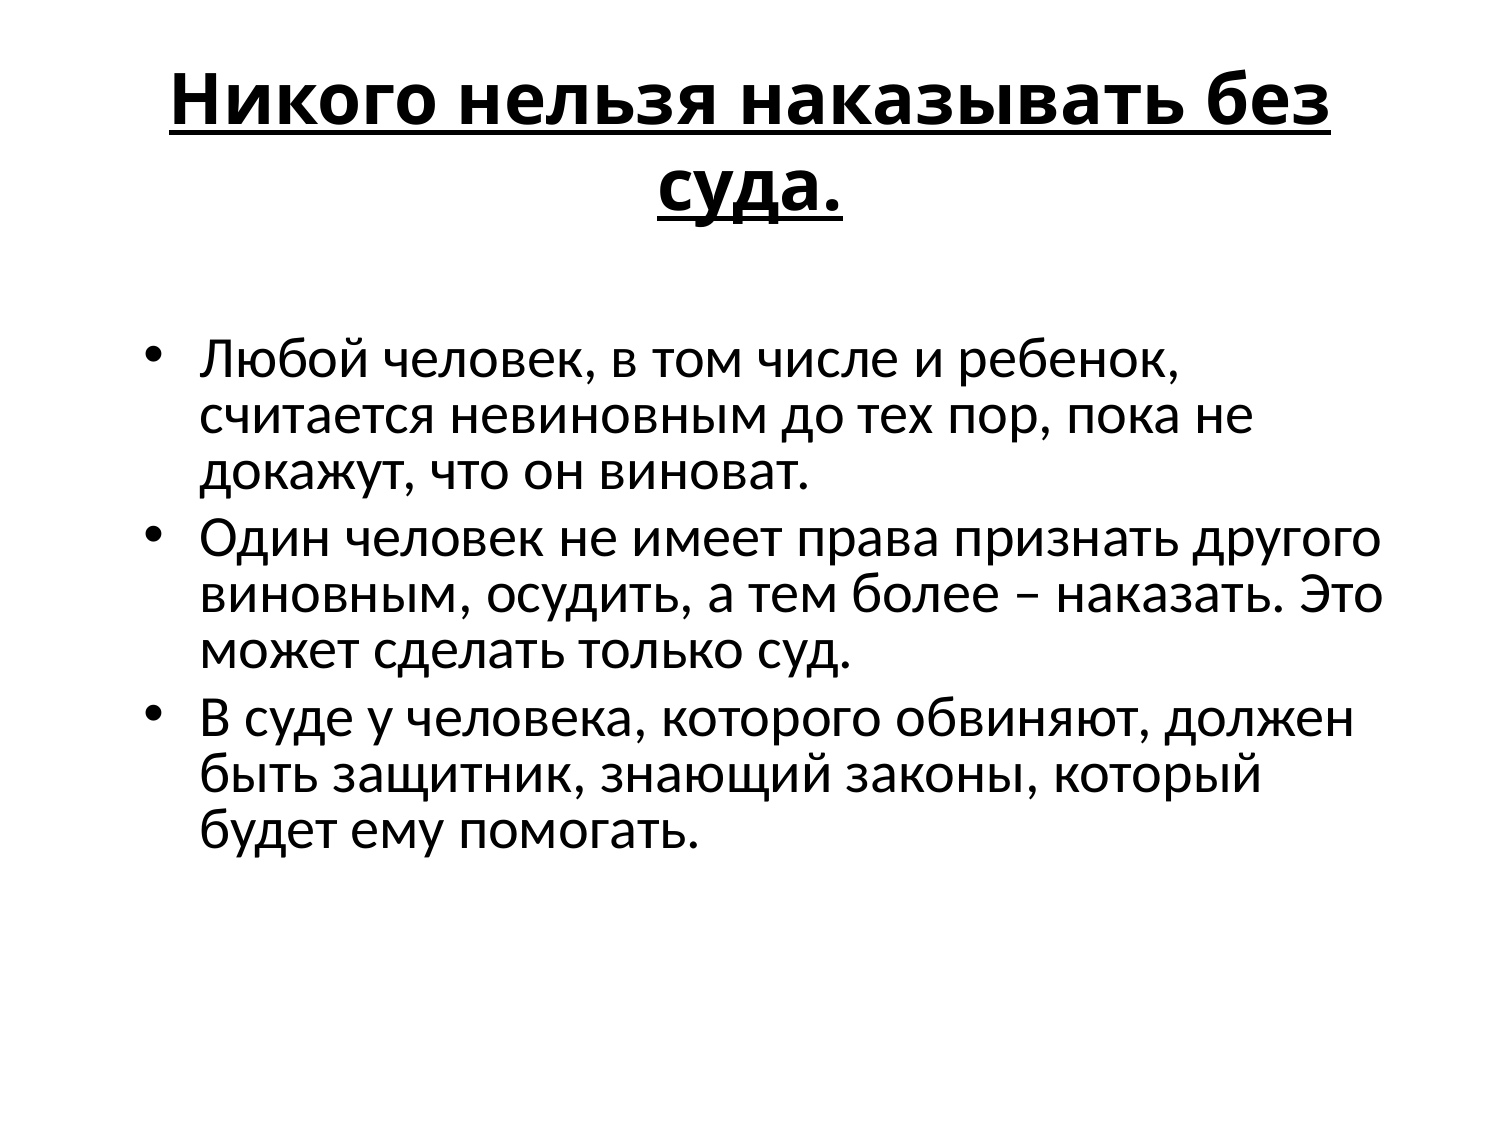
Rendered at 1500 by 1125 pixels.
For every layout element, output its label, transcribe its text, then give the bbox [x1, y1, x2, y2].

title Никого нельзя наказывать без суда. [75, 45, 1425, 233]
list Любой человек, в том числе и ребенок, считается невиновным до тех пор, пока не докажут, что он виноват. Один человек не имеет права признать другого виновным, осудить, а тем более – наказать. Это может сделать только суд. В суде у человека, которого обвиняют, должен быть защитник, знающий законы, который будет ему помогать. [128, 324, 1425, 963]
